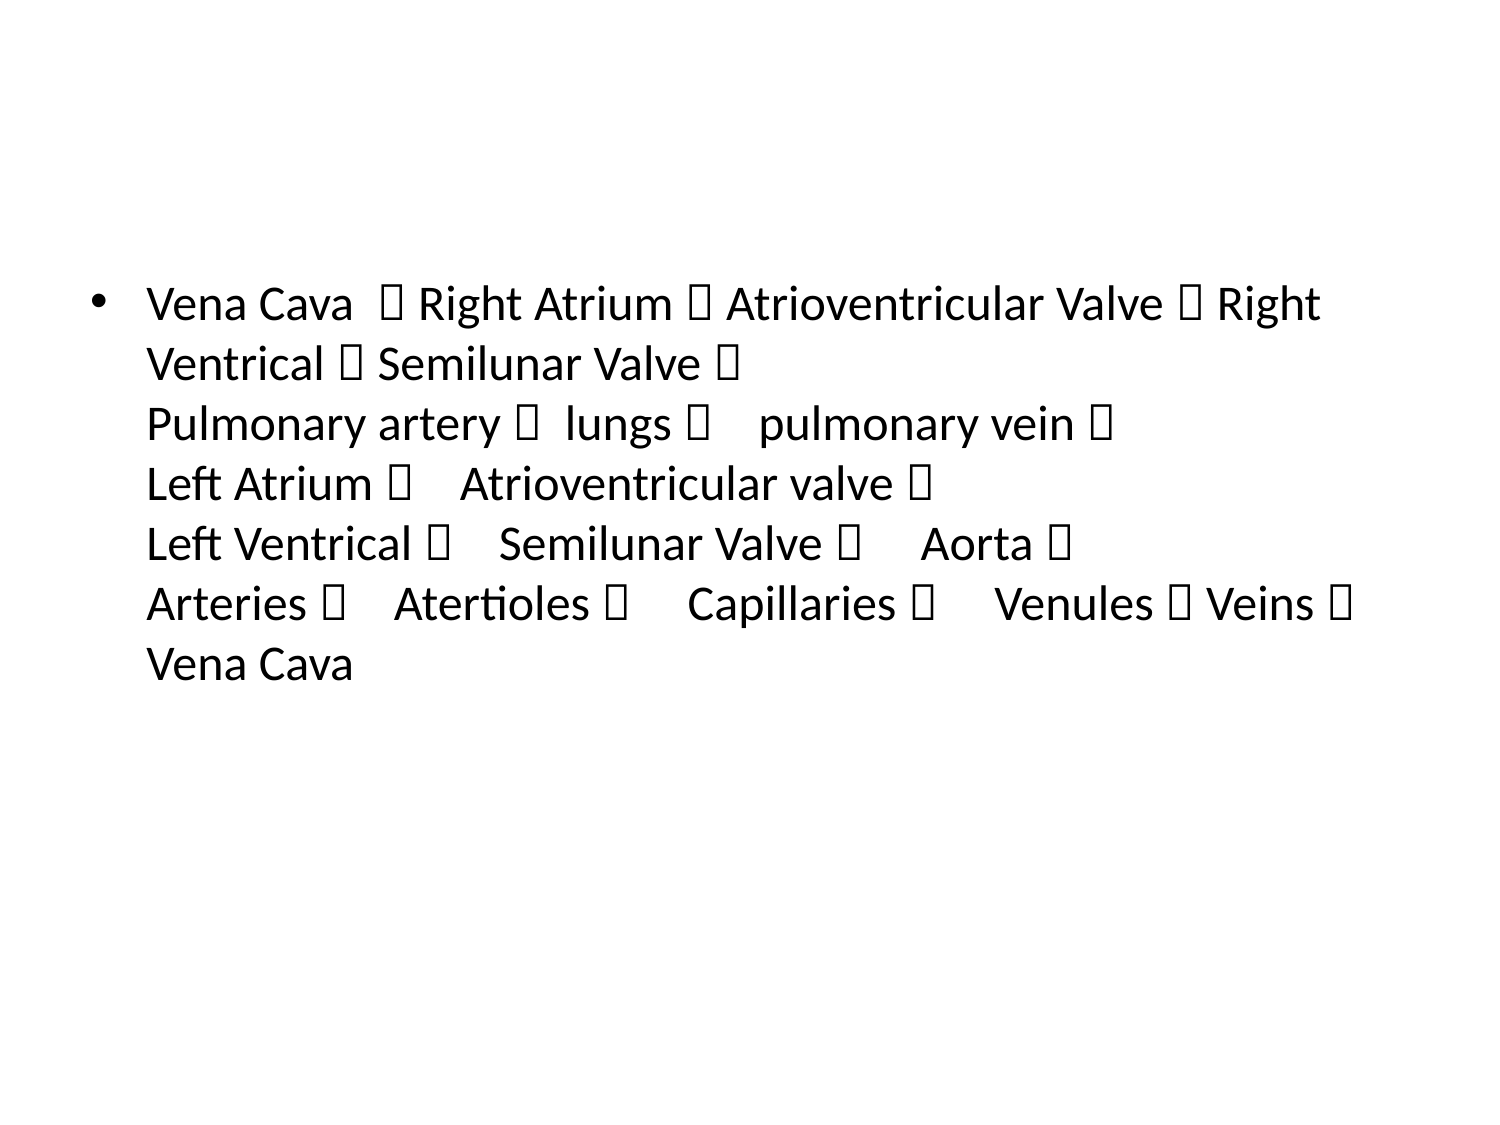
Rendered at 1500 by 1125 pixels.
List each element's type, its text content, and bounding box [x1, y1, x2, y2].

list Vena Cava  Right Atrium  Atrioventricular Valve  Right Ventrical  Semilunar Valve  Pulmonary artery  lungs  pulmonary vein  Left Atrium  Atrioventricular valve  Left Ventrical  Semilunar Valve  Aorta  Arteries  Atertioles  Capillaries  Venules  Veins  Vena Cava [75, 262, 1425, 1005]
